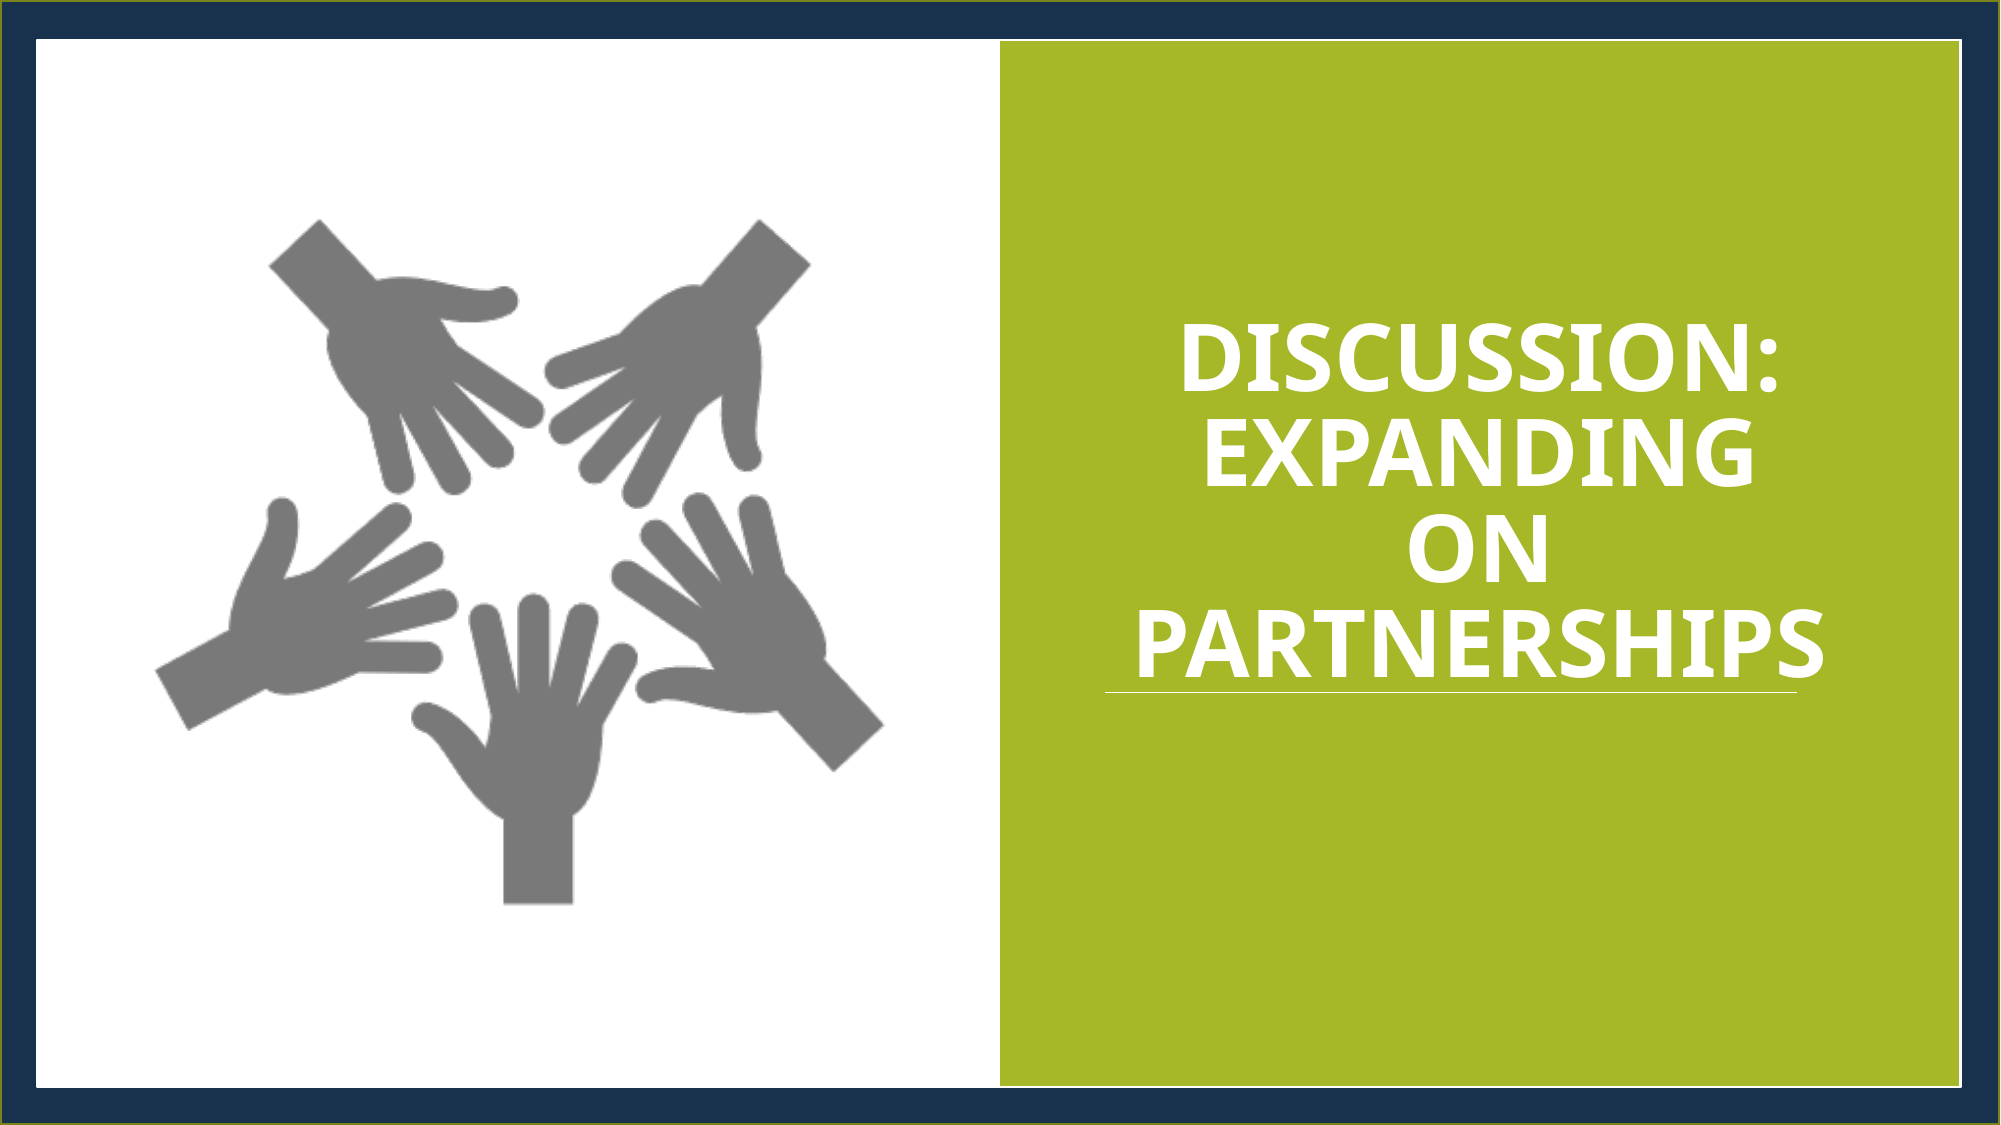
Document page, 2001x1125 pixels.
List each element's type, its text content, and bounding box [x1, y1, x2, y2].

picture [142, 185, 897, 940]
text_box [37, 40, 1961, 1087]
title DISCUSSION: EXPANDING ON PARTNERSHIPS [1105, 140, 1855, 705]
